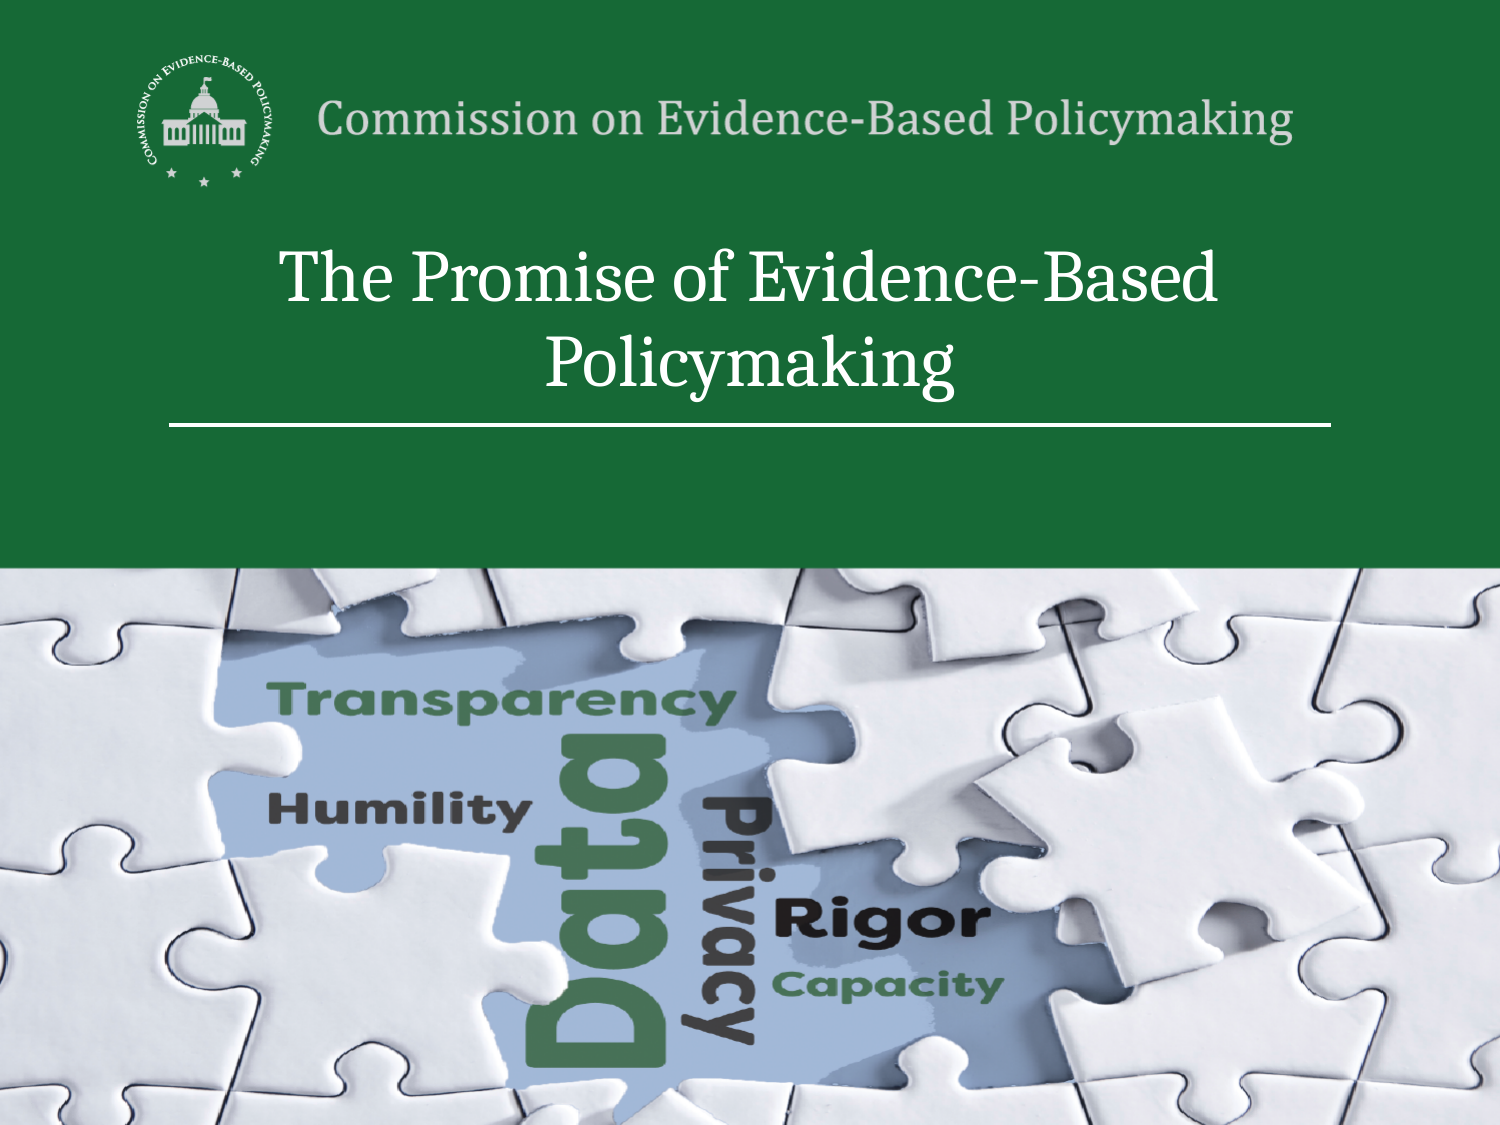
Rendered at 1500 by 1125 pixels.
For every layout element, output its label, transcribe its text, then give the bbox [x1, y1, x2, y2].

title The Promise of Evidence-Based Policymaking [112, 224, 1388, 413]
picture [0, 0, 1500, 1125]
